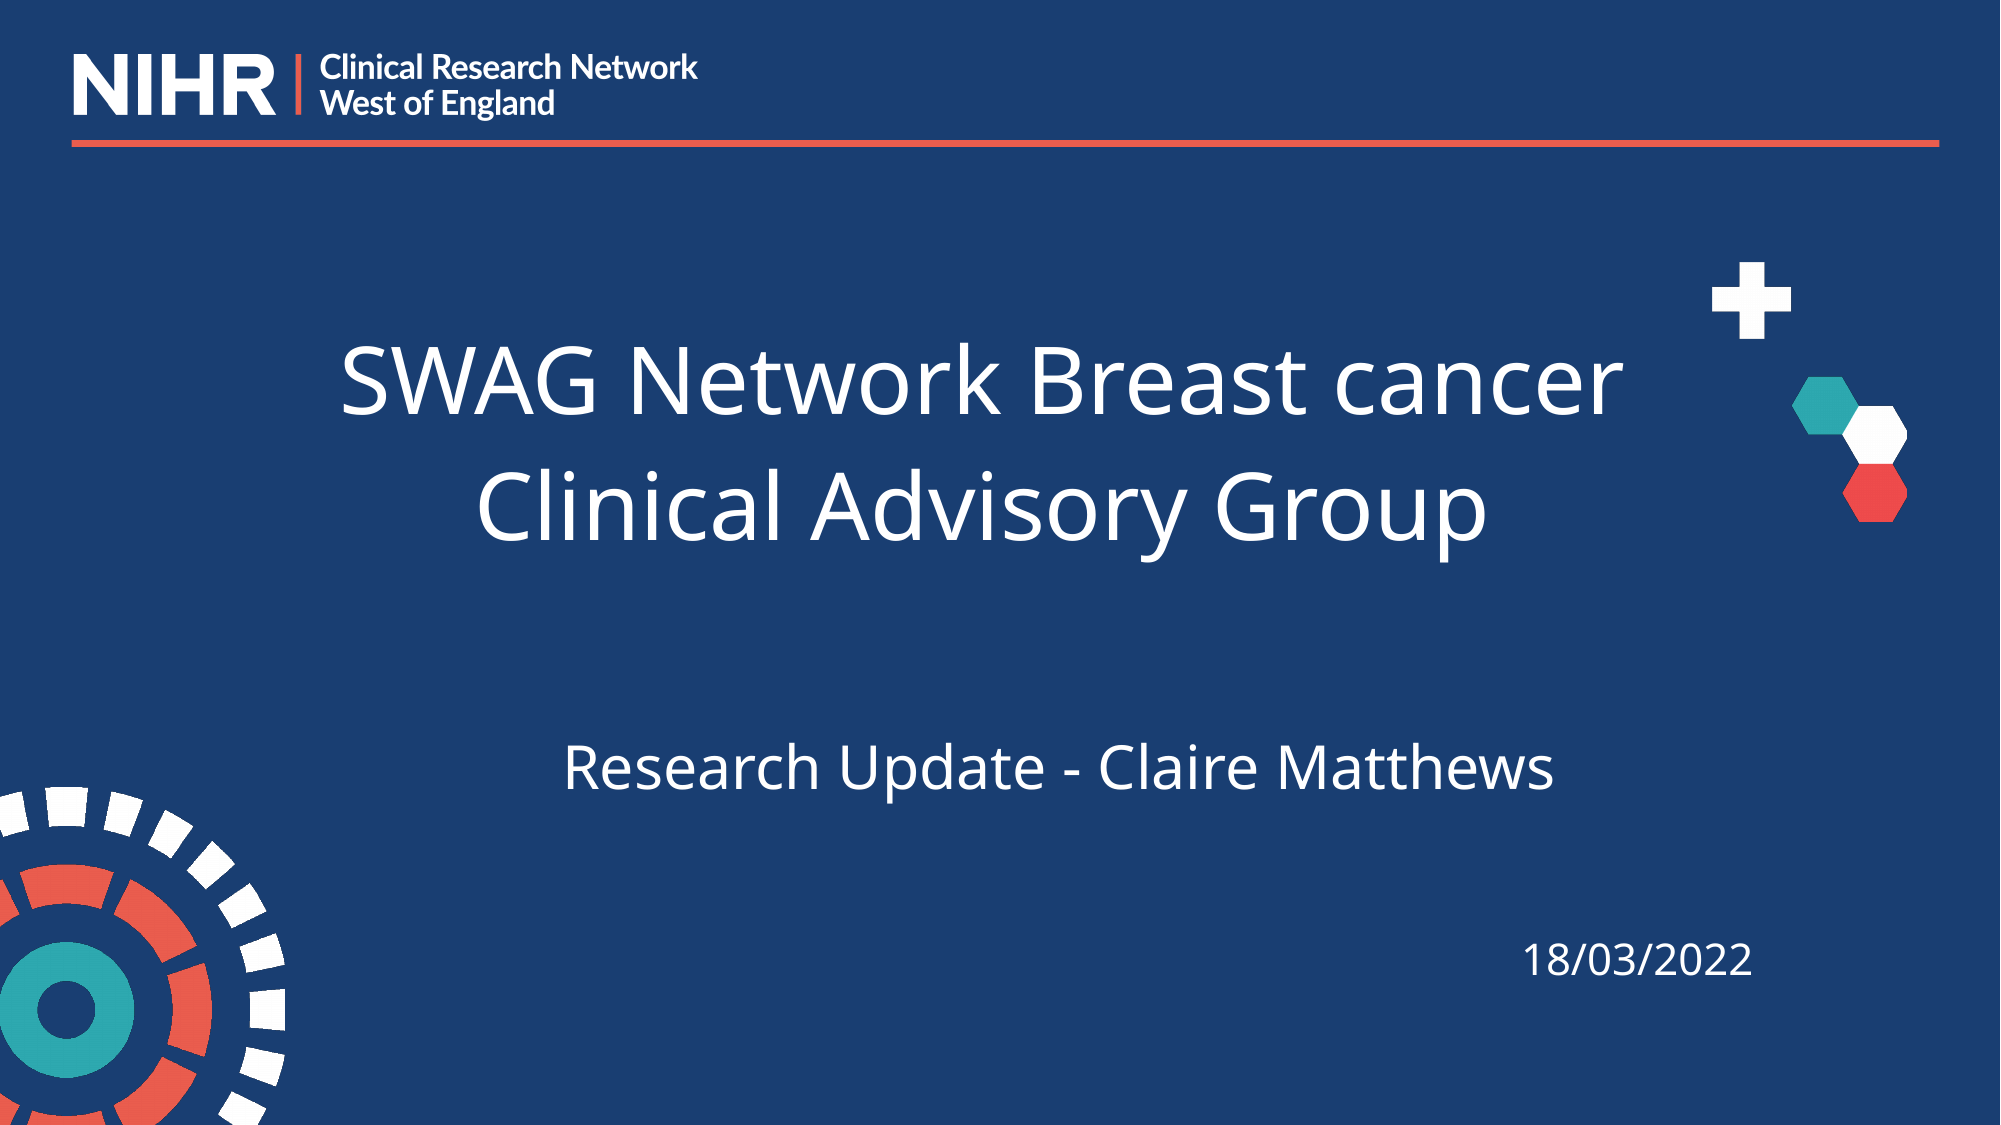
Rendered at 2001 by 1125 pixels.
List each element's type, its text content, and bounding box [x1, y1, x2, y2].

text_box 18/03/2022 [1505, 916, 1838, 1030]
title SWAG Network Breast cancer Clinical Advisory Group [232, 189, 1733, 671]
picture [0, 0, 2000, 1125]
subtitle Research Update - Claire Matthews [249, 735, 1885, 812]
